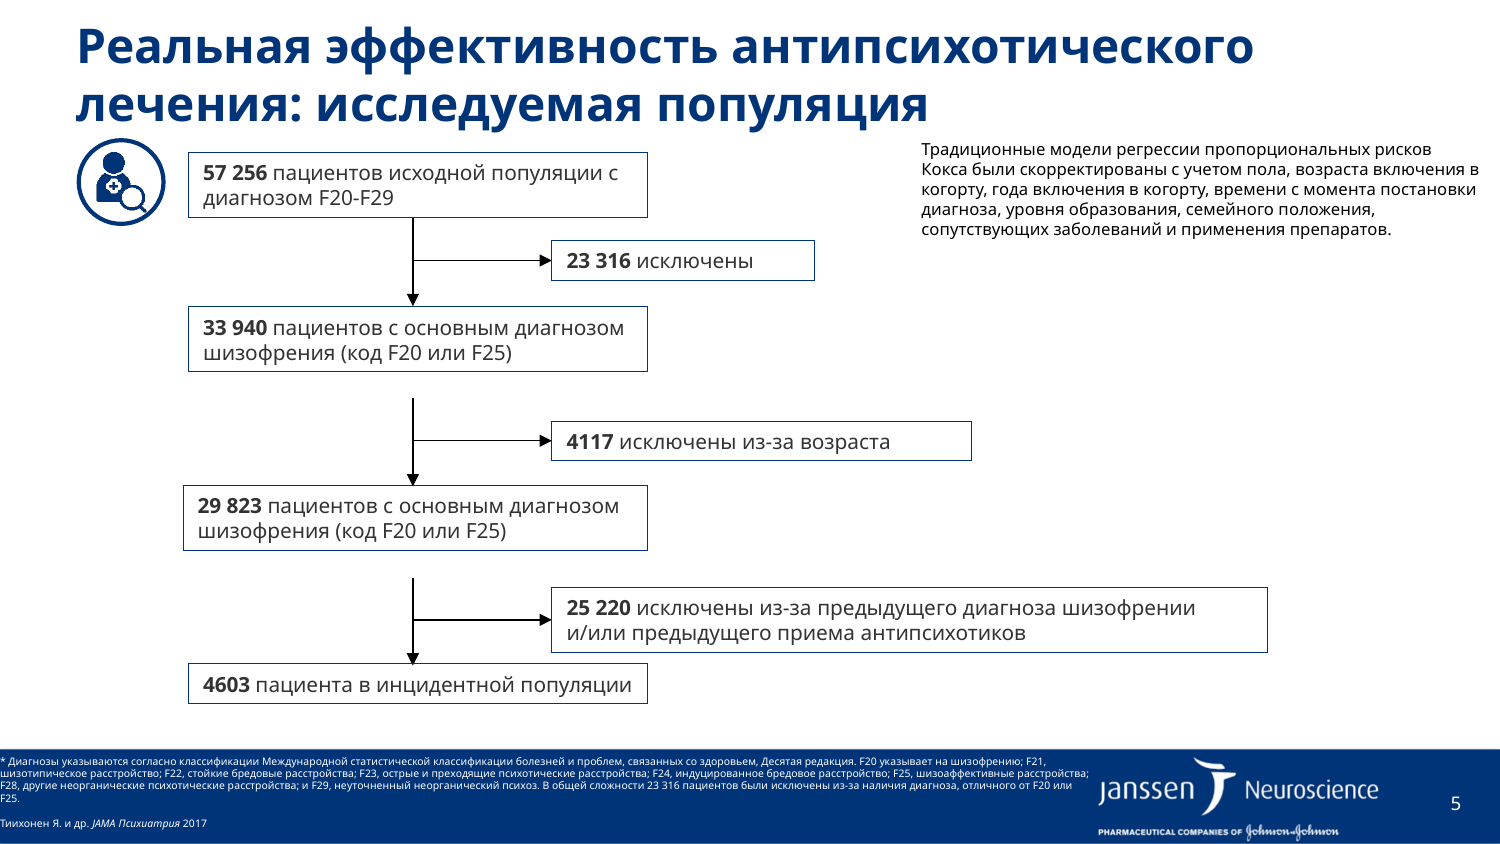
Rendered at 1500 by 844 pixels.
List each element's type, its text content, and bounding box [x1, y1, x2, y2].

text_box 4603 пациента в инцидентной популяции [188, 663, 648, 704]
text_box 25 220 исключены из-за предыдущего диагноза шизофрении и/или предыдущего приема антипсихотиков [551, 587, 1268, 653]
picture [1075, 733, 1402, 844]
slide_number 5 [1402, 781, 1477, 827]
list * Диагнозы указываются согласно классификации Международной статистической классификации болезней и проблем, связанных со здоровьем, Десятая редакция. F20 указывает на шизофрению; F21, шизотипическое расстройство; F22, стойкие бредовые расстройства; F23, острые и преходящие психотические расстройства; F24, индуцированное бредовое расстройство; F25, шизоаффективные расстройства; F28, другие неорганические психотические расстройства; и F29, неуточненный неорганический психоз. В общей сложности 23 316 пациентов были исключены из-за наличия диагноза, отличного от F20 или F25. Тиихонен Я. и др. JAMA Психиатрия 2017 [0, 751, 1095, 836]
text_box [76, 161, 82, 203]
text_box [94, 138, 148, 147]
text_box 57 256 пациентов исходной популяции с диагнозом F20-F29 [188, 152, 648, 218]
text_box 4117 исключены из-за возраста [551, 421, 972, 461]
text_box 33 940 пациентов с основным диагнозом шизофрения (код F20 или F25) [188, 306, 648, 372]
text_box Традиционные модели регрессии пропорциональных рисков Кокса были скорректированы с учетом пола, возраста включения в когорту, года включения в когорту, времени с момента постановки диагноза, уровня образования, семейного положения, сопутствующих заболеваний и применения препаратов. [906, 131, 1498, 247]
text_box 23 316 исключены [551, 240, 815, 281]
picture [87, 148, 155, 216]
text_box 29 823 пациентов с основным диагнозом шизофрения (код F20 или F25) [183, 485, 648, 551]
title Реальная эффективность антипсихотического лечения: исследуемая популяция [76, 8, 1429, 139]
text_box [160, 160, 166, 204]
